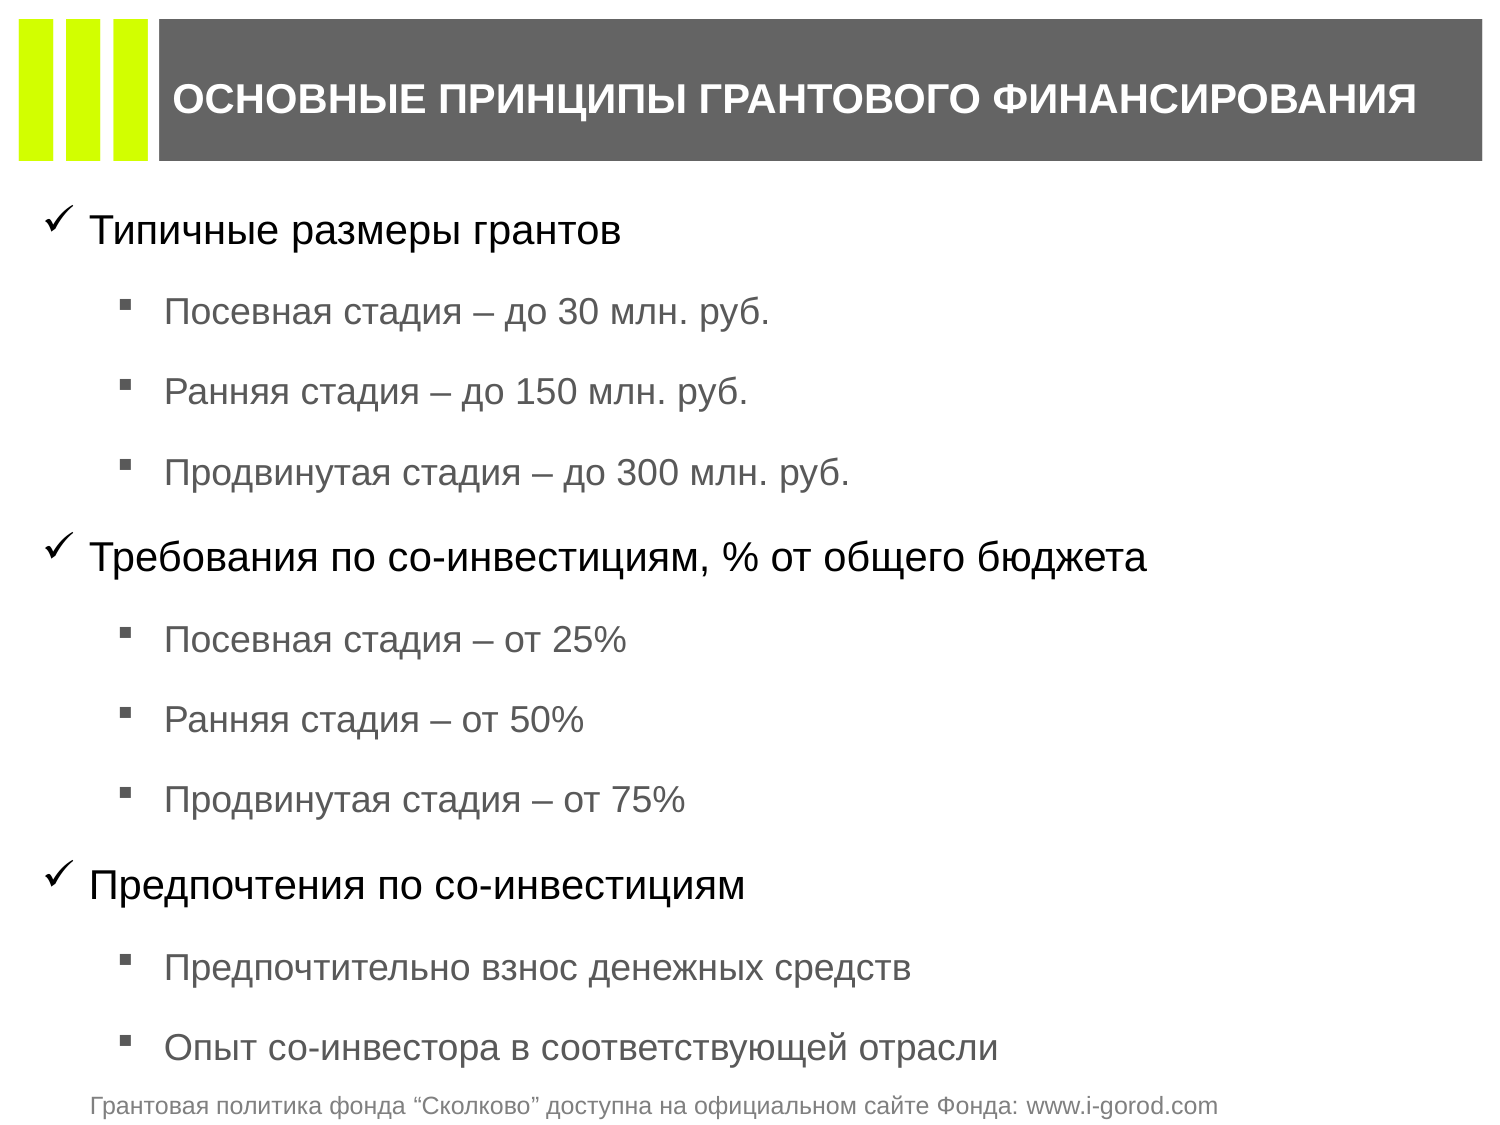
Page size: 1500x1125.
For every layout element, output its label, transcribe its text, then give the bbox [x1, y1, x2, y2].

text_box Типичные размеры грантов Посевная стадия – до 30 млн. руб. Ранняя стадия – до 150 млн. руб. Продвинутая стадия – до 300 млн. руб. Требования по со-инвестициям, % от общего бюджета Посевная стадия – от 25% Ранняя стадия – от 50% Продвинутая стадия – от 75% Предпочтения по со-инвестициям Предпочтительно взнос денежных средств Опыт со-инвестора в соответствующей отрасли [41, 177, 1474, 1068]
text_box Грантовая политика фонда “Сколково” доступна на официальном сайте Фонда: www.i-gorod.com [0, 1082, 1477, 1125]
text_box Основные принципы грантового финансирования [157, 48, 1456, 145]
